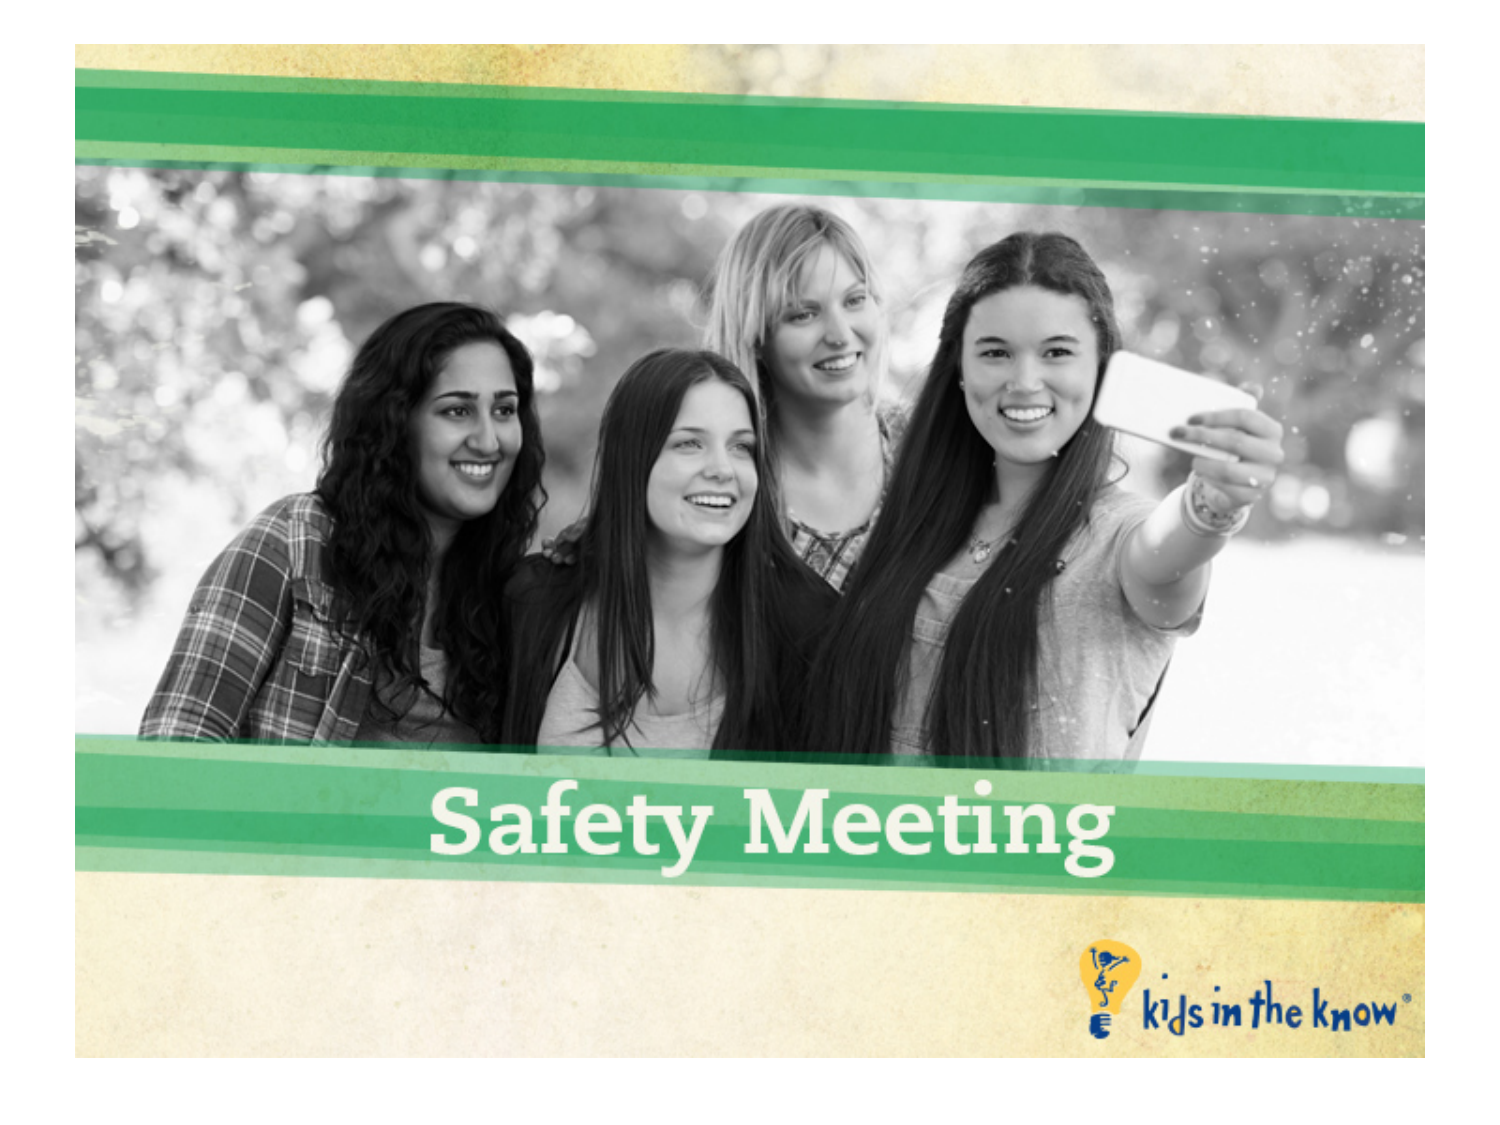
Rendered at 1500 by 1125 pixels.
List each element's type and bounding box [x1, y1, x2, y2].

picture [74, 44, 1426, 1058]
